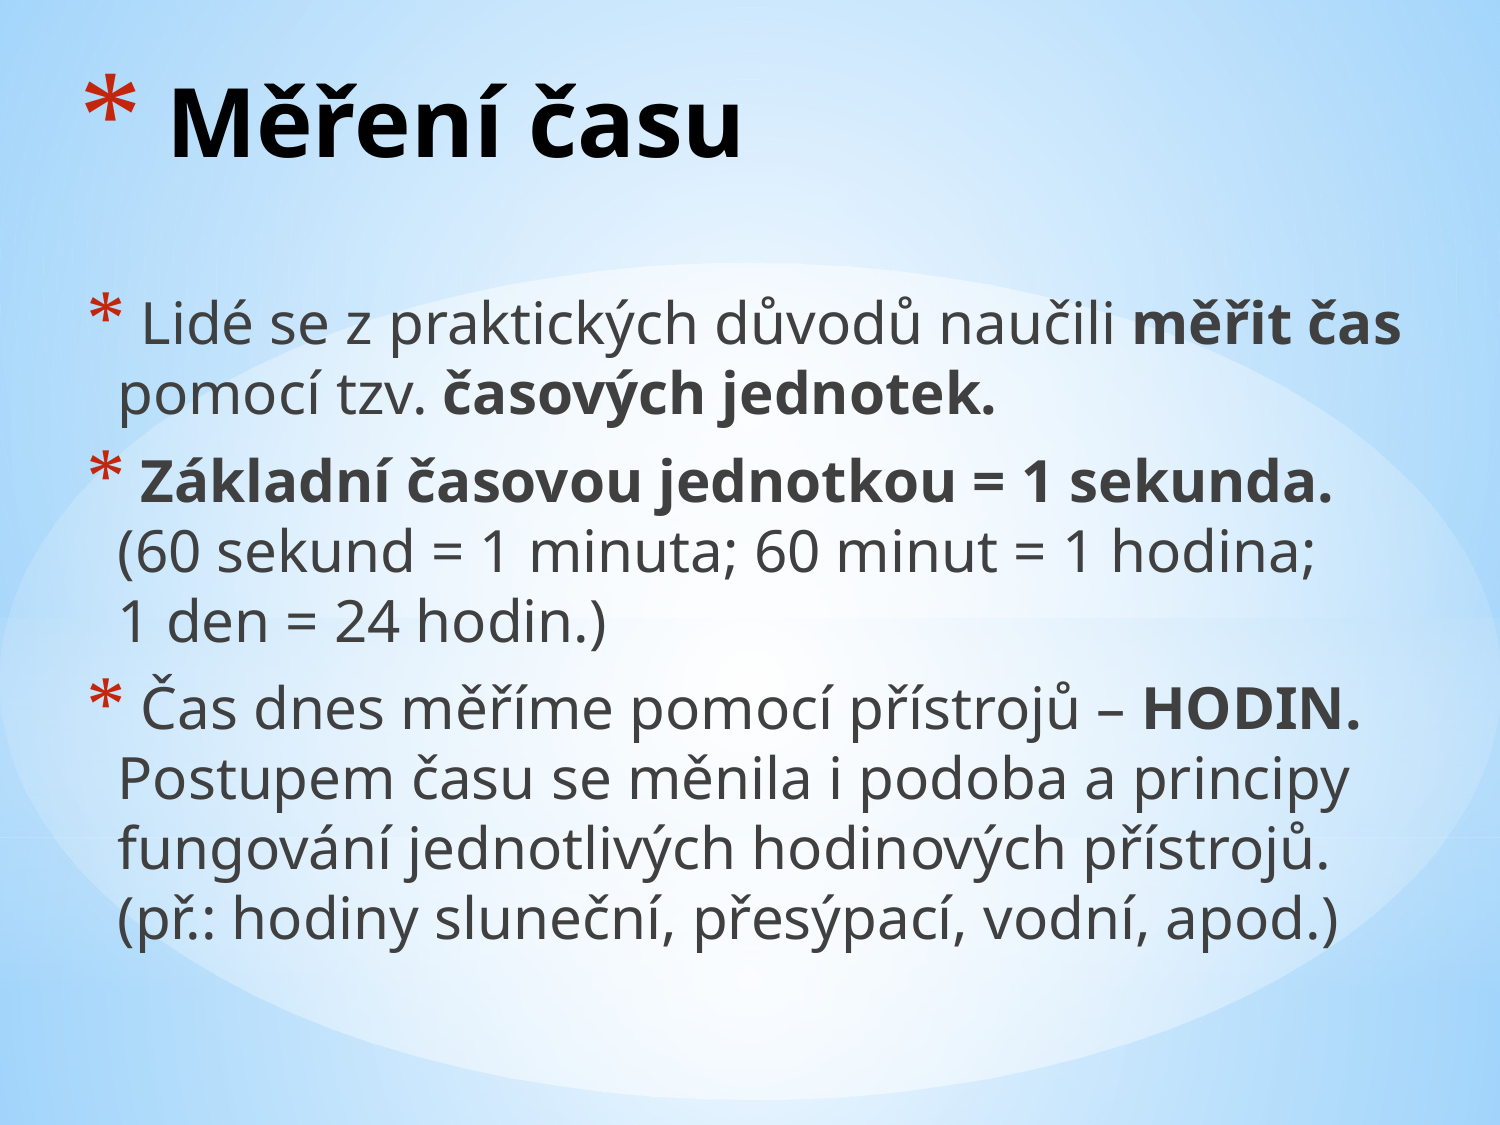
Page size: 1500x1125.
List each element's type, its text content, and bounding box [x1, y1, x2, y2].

title Měření času [64, 54, 1447, 220]
list Lidé se z praktických důvodů naučili měřit čas pomocí tzv. časových jednotek. Základní časovou jednotkou = 1 sekunda. (60 sekund = 1 minuta; 60 minut = 1 hodina; 1 den = 24 hodin.) Čas dnes měříme pomocí přístrojů – HODIN. Postupem času se měnila i podoba a principy fungování jednotlivých hodinových přístrojů. (př.: hodiny sluneční, přesýpací, vodní, apod.) [64, 278, 1447, 1071]
